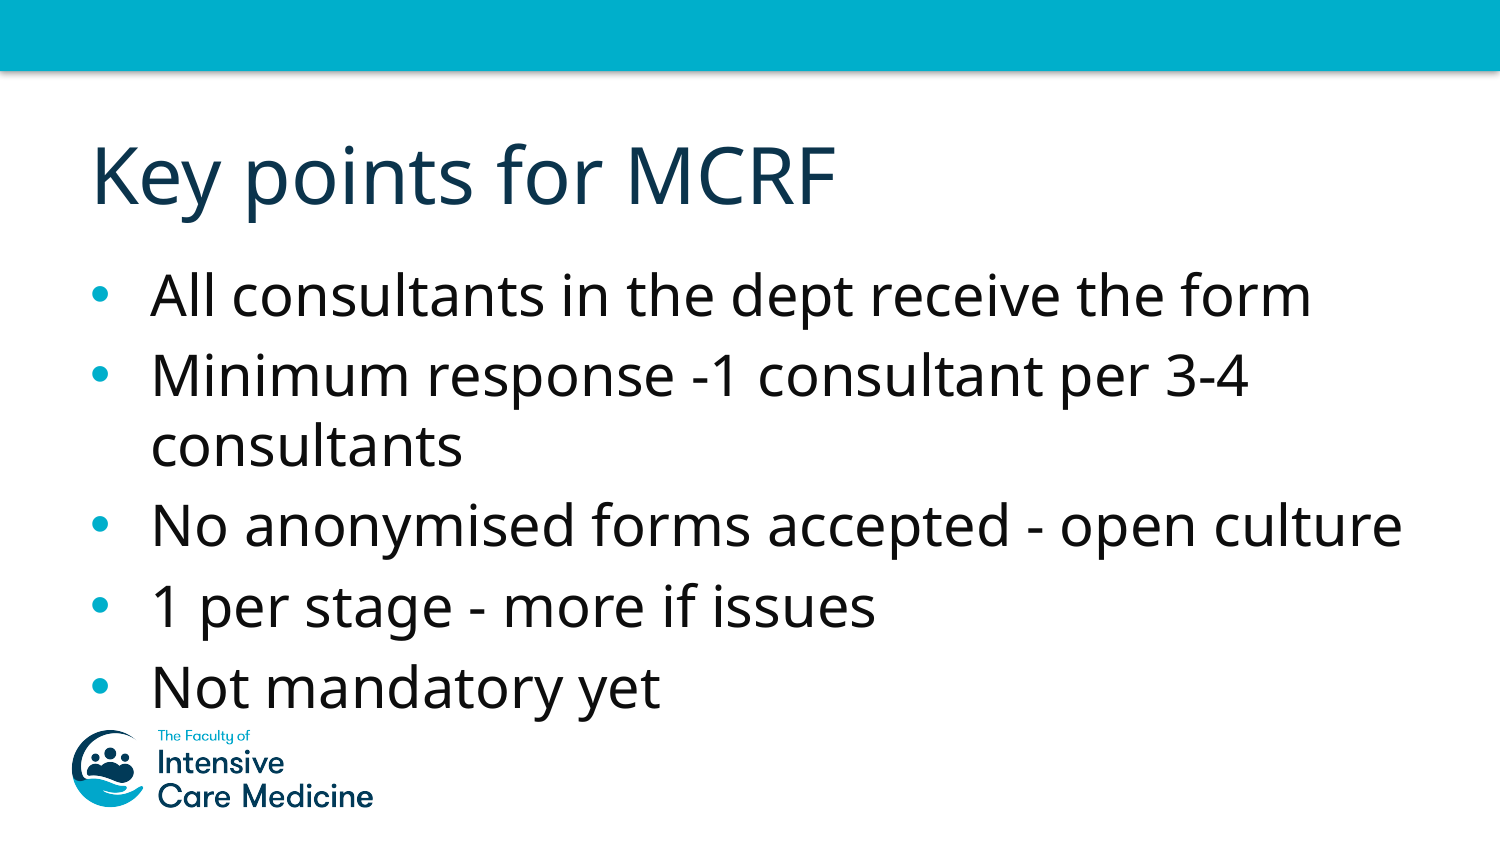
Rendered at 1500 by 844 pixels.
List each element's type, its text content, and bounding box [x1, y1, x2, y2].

list All consultants in the dept receive the form Minimum response -1 consultant per 3-4 consultants No anonymised forms accepted - open culture 1 per stage - more if issues Not mandatory yet [75, 251, 1425, 754]
picture [50, 711, 401, 829]
title Key points for MCRF [75, 102, 1425, 244]
